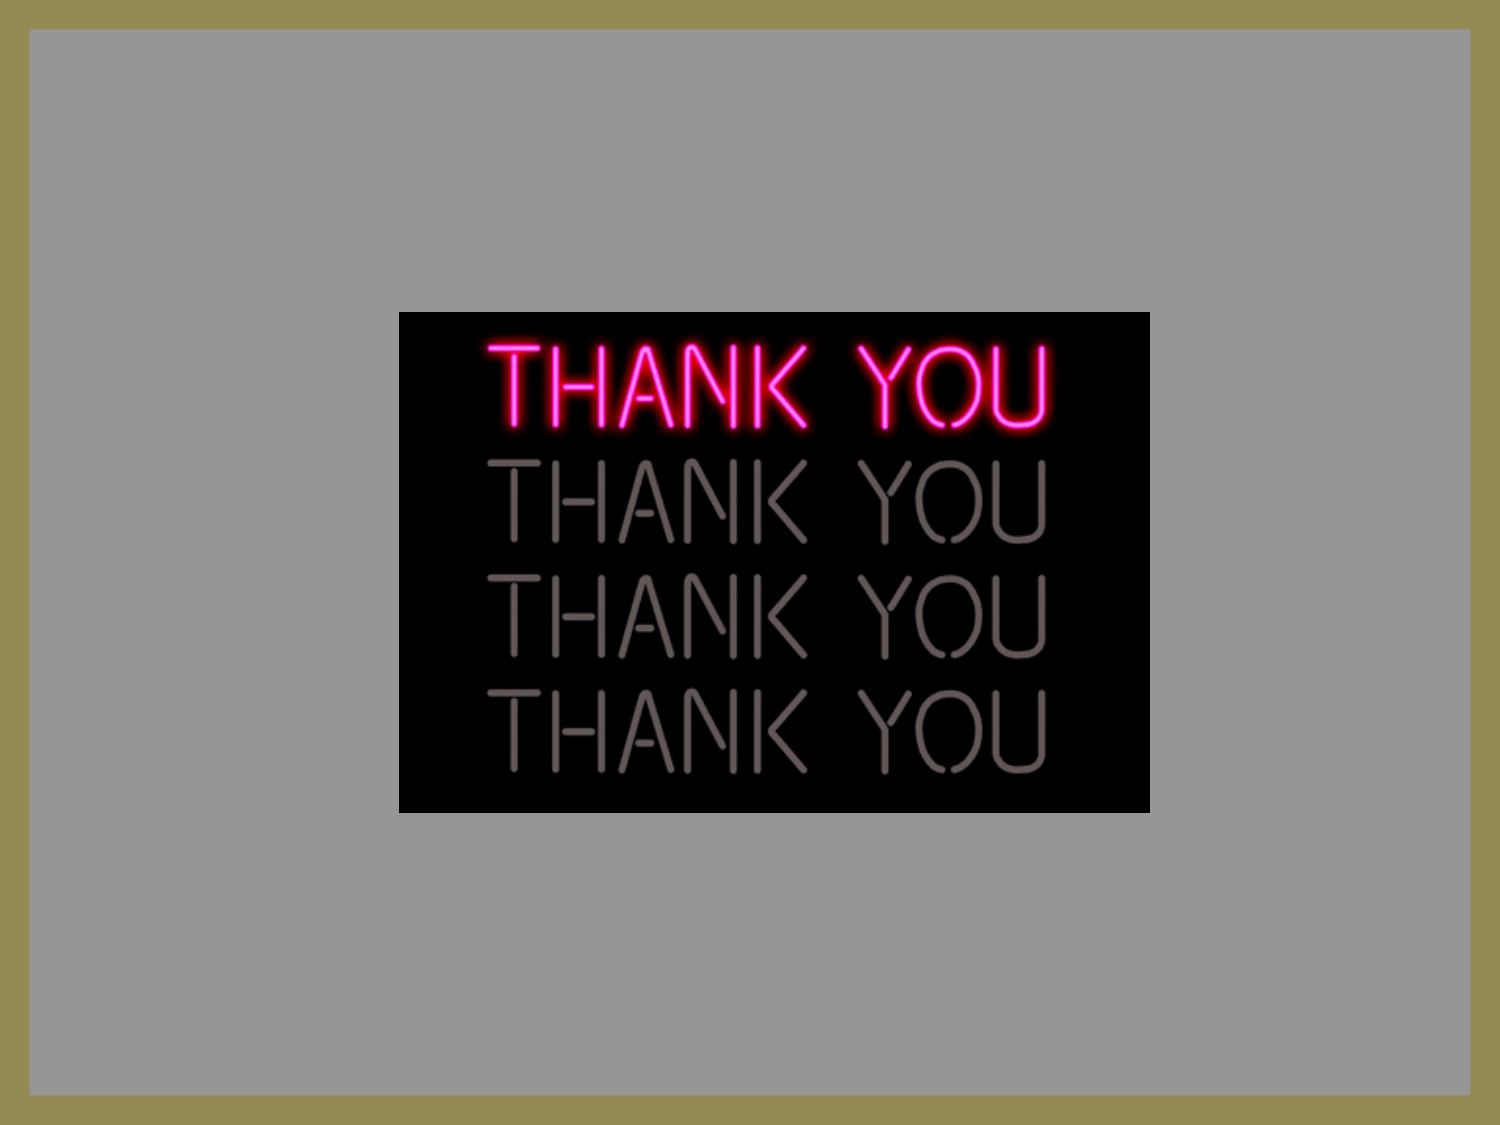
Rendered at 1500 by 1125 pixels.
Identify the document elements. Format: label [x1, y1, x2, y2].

text_box [0, 0, 1500, 1125]
picture [399, 312, 1151, 813]
